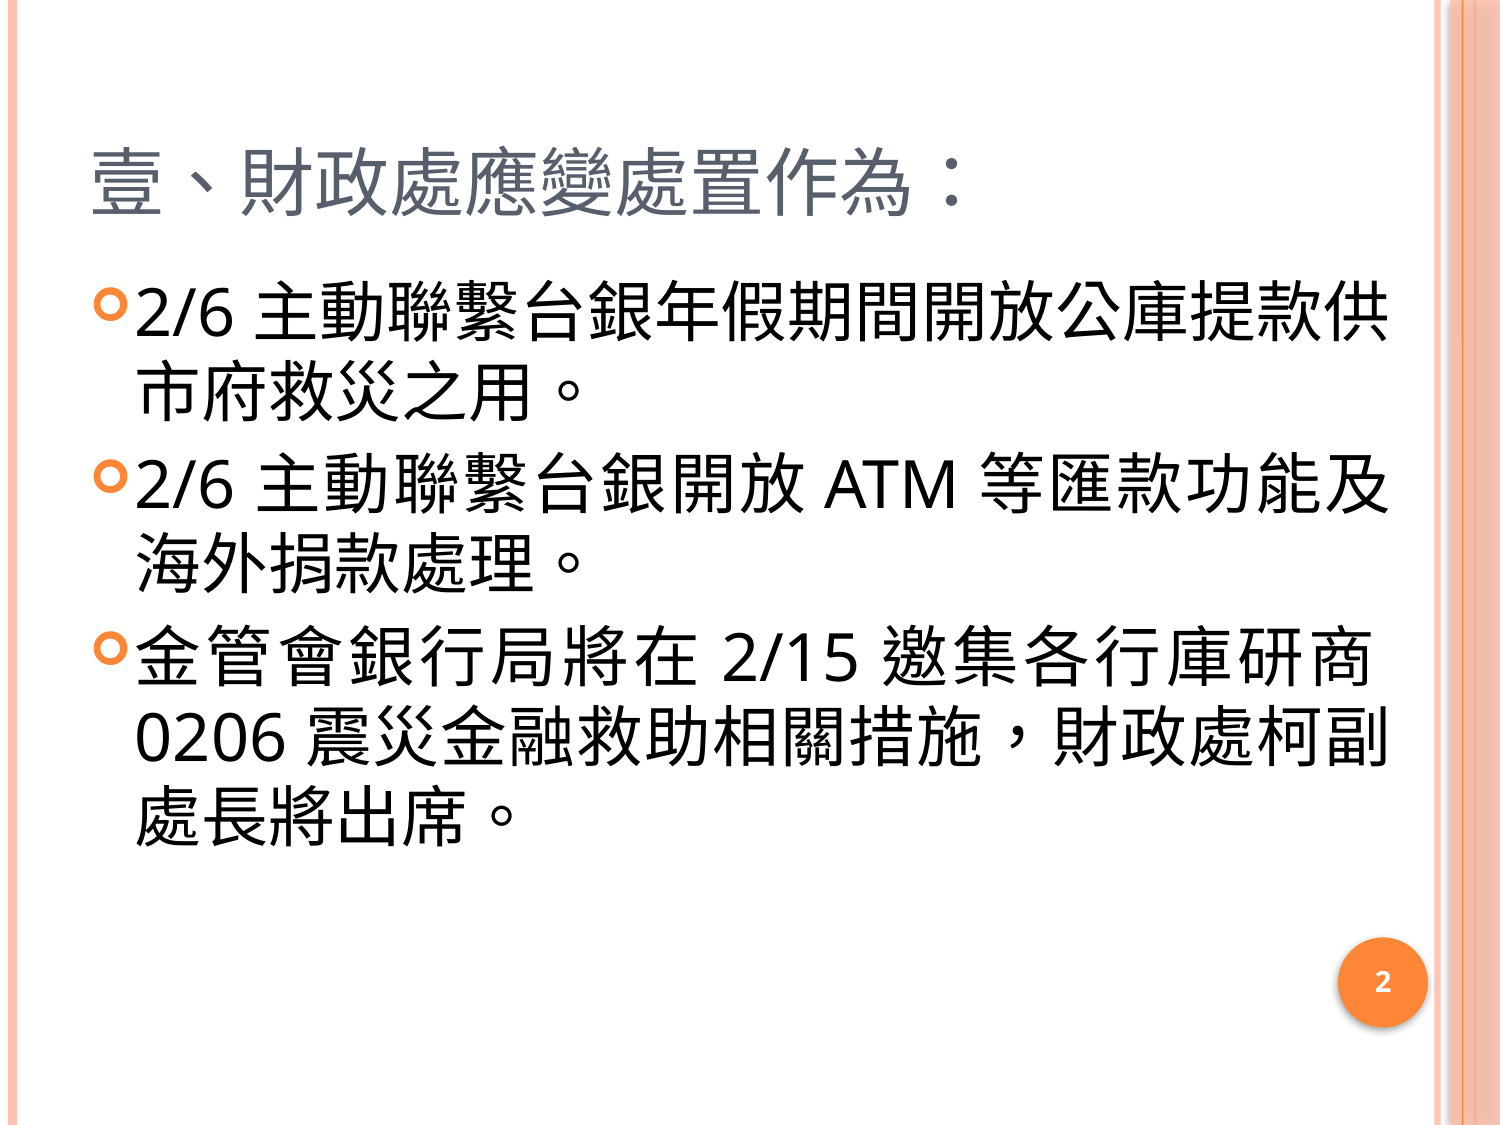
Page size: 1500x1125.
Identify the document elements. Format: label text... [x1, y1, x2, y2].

title 壹、財政處應變處置作為： [75, 45, 1300, 233]
list 2/6主動聯繫台銀年假期間開放公庫提款供市府救災之用。 2/6主動聯繫台銀開放ATM等匯款功能及海外捐款處理。 金管會銀行局將在2/15邀集各行庫研商0206震災金融救助相關措施，財政處柯副處長將出席。 [75, 262, 1407, 1062]
slide_number 2 [1333, 940, 1434, 1027]
